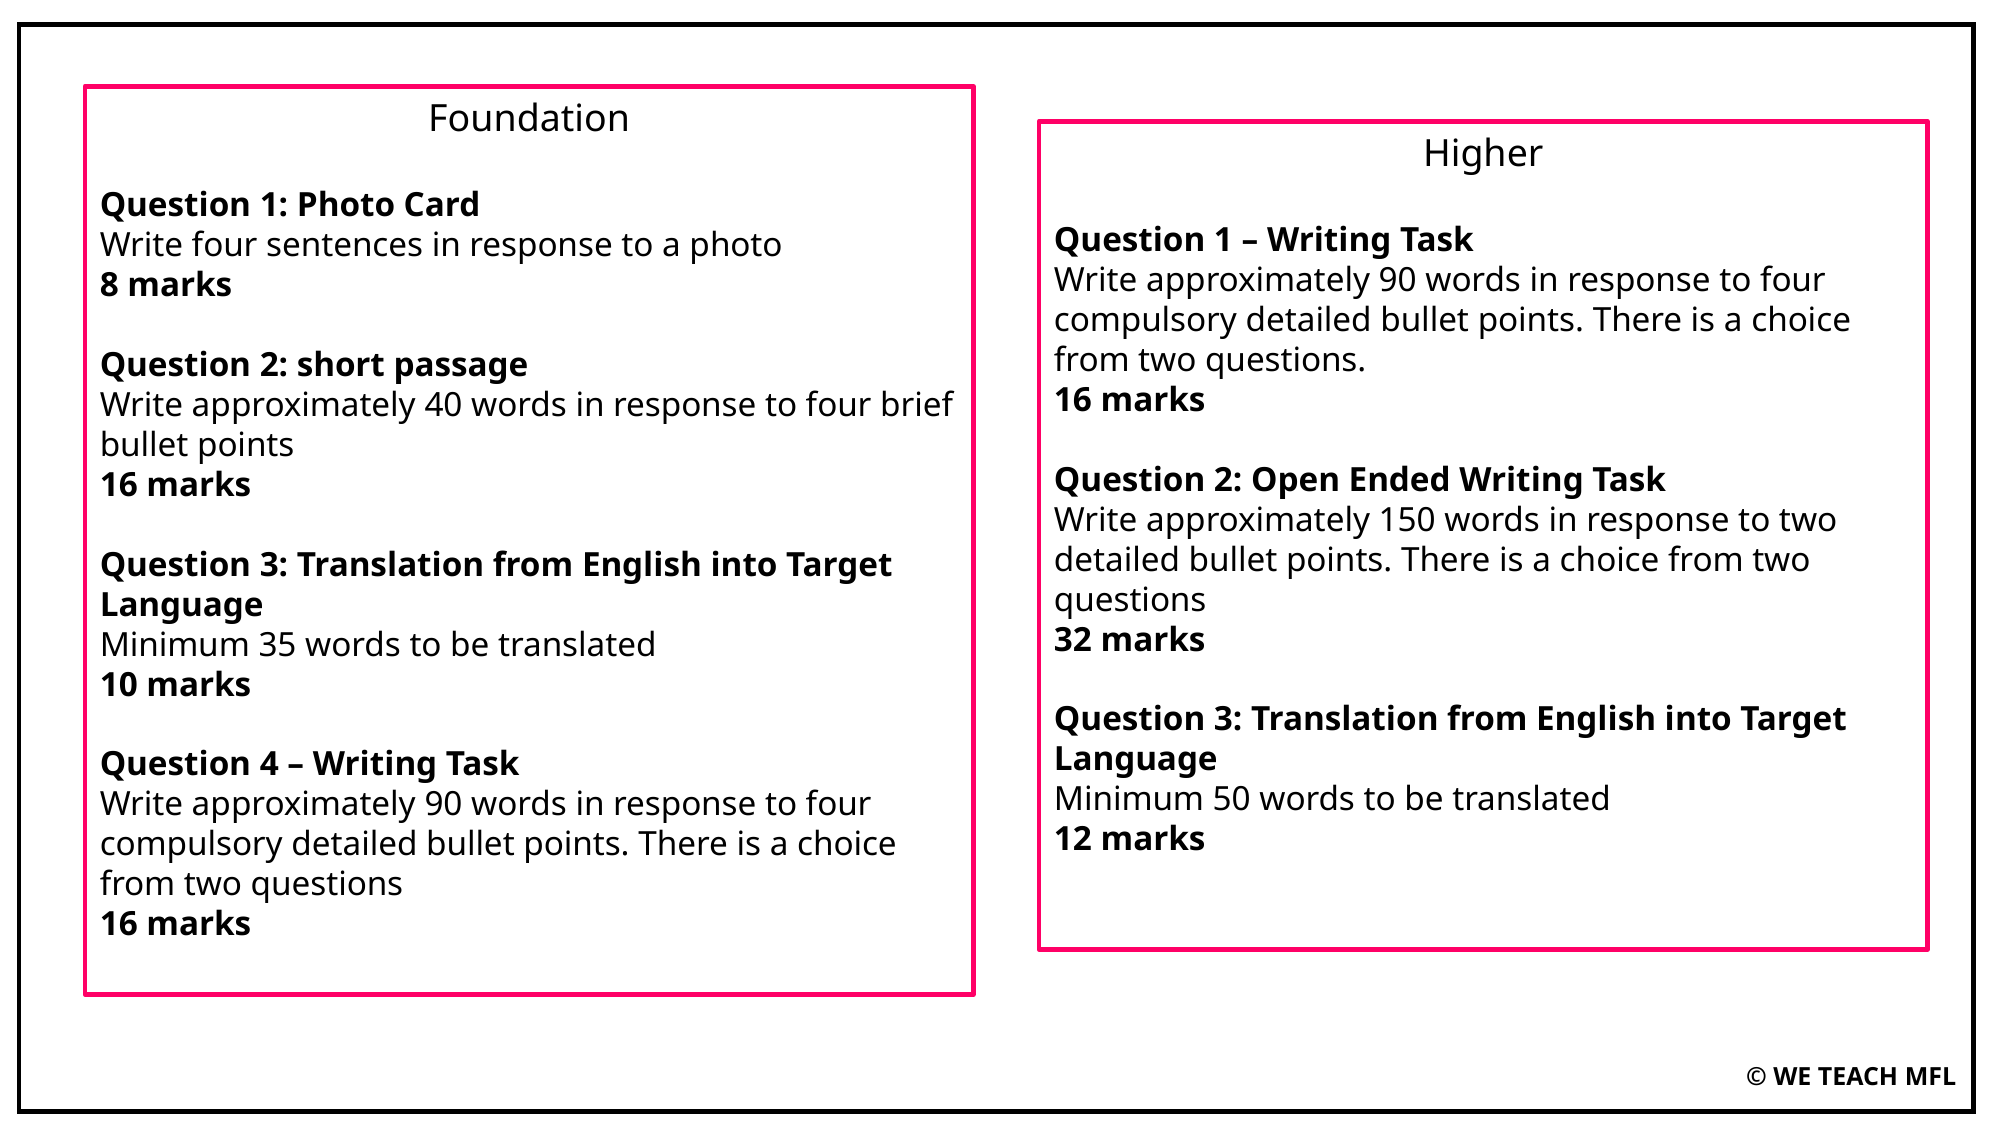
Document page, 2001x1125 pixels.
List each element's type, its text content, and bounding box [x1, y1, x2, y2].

text_box [18, 23, 1975, 1113]
text_box © WE TEACH MFL [1727, 1050, 1974, 1100]
